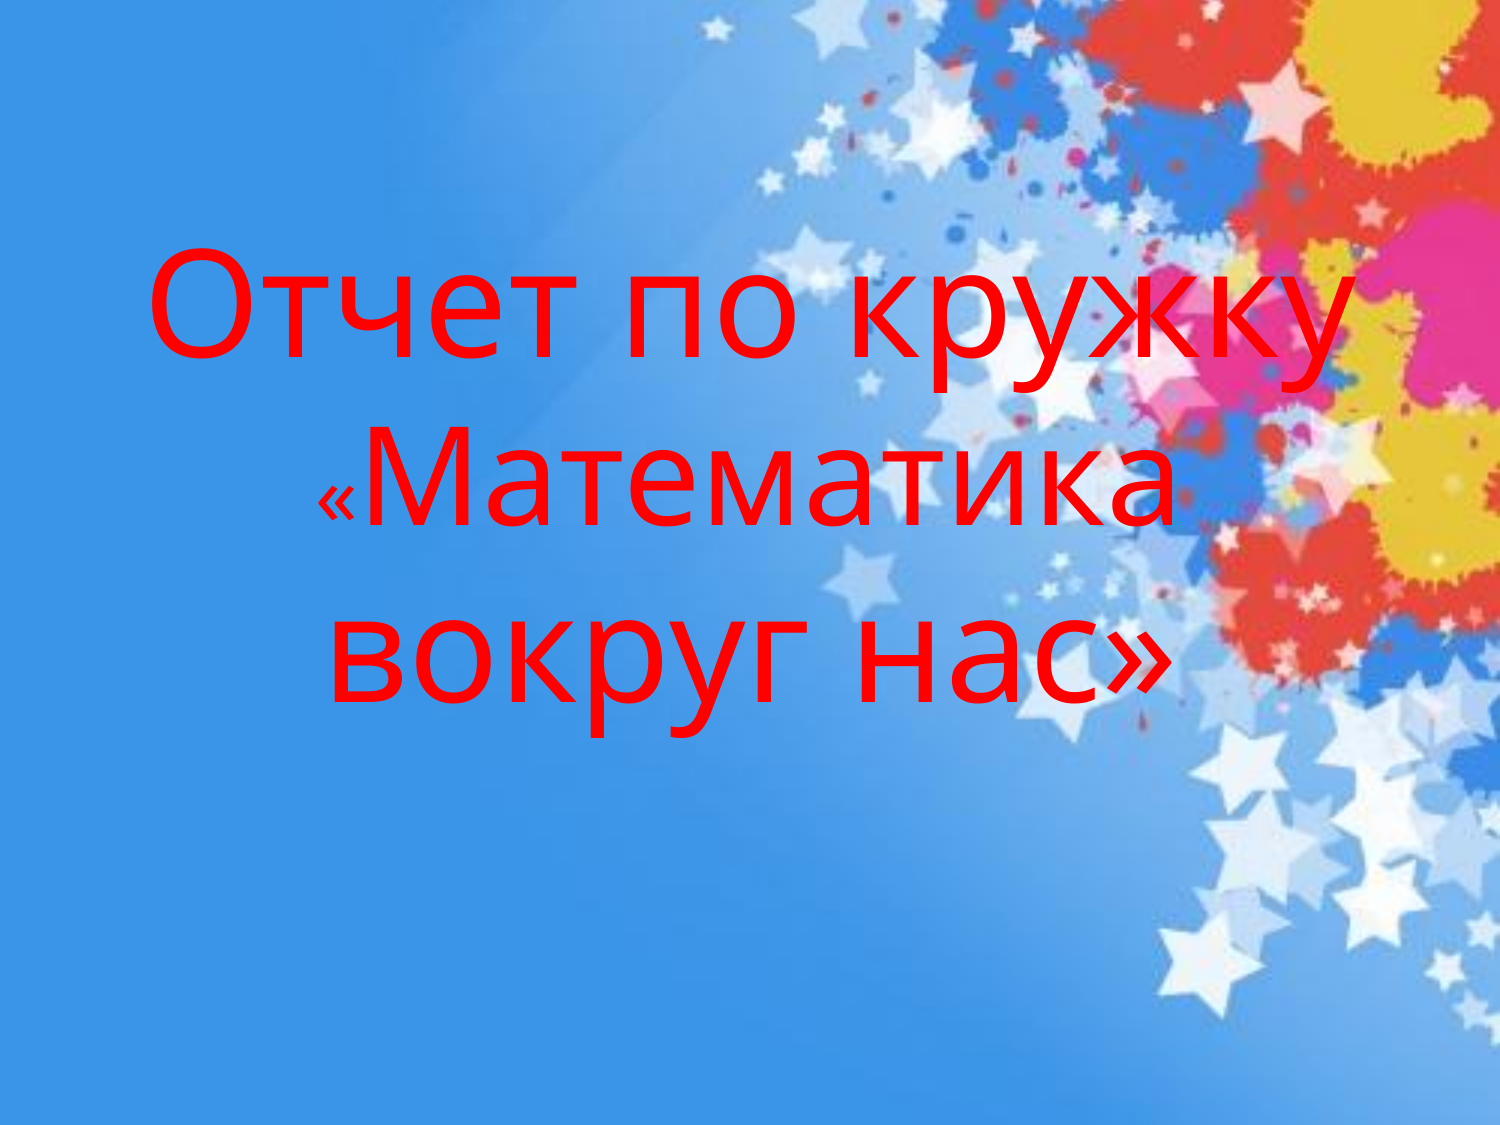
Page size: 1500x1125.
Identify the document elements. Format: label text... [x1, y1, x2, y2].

title Отчет по кружку «Математика вокруг нас» [112, 349, 1388, 591]
picture [0, 0, 1500, 1125]
